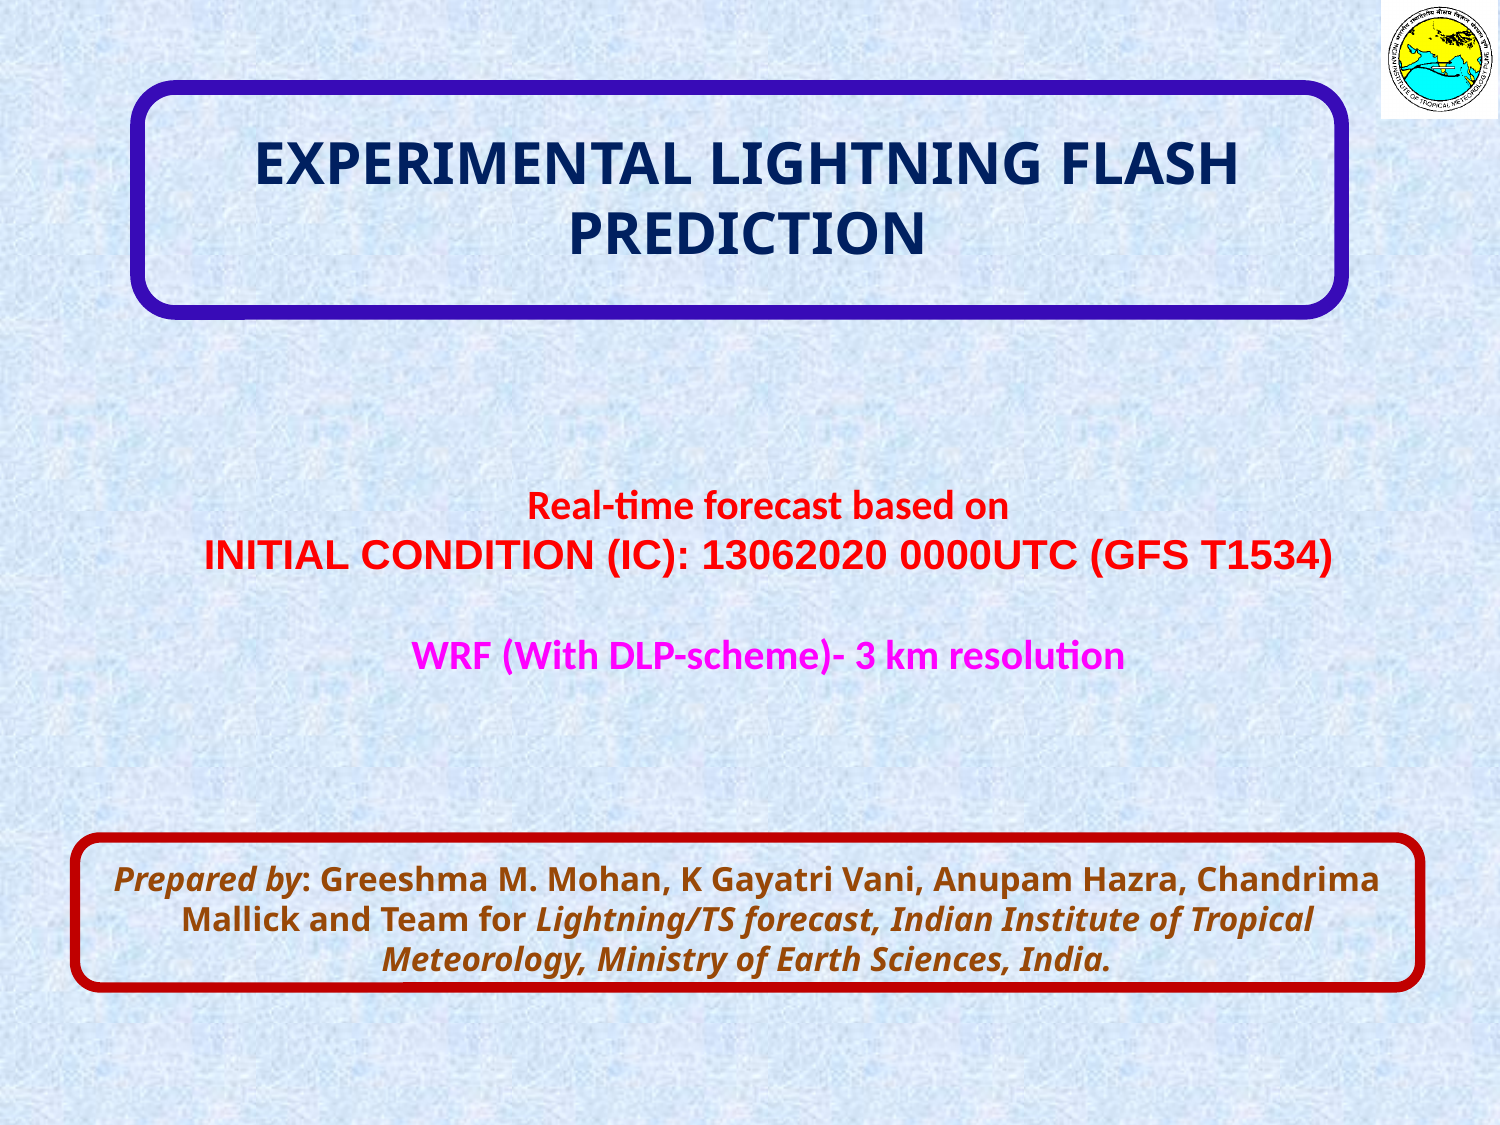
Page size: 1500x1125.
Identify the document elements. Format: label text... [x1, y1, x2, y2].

text_box Real-time forecast based on INITIAL CONDITION (IC): 13062020 0000UTC (GFS T1534) WRF (With DLP-scheme)- 3 km resolution [87, 470, 1450, 686]
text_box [137, 87, 1357, 313]
picture [0, 0, 1500, 1125]
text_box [62, 837, 1433, 988]
